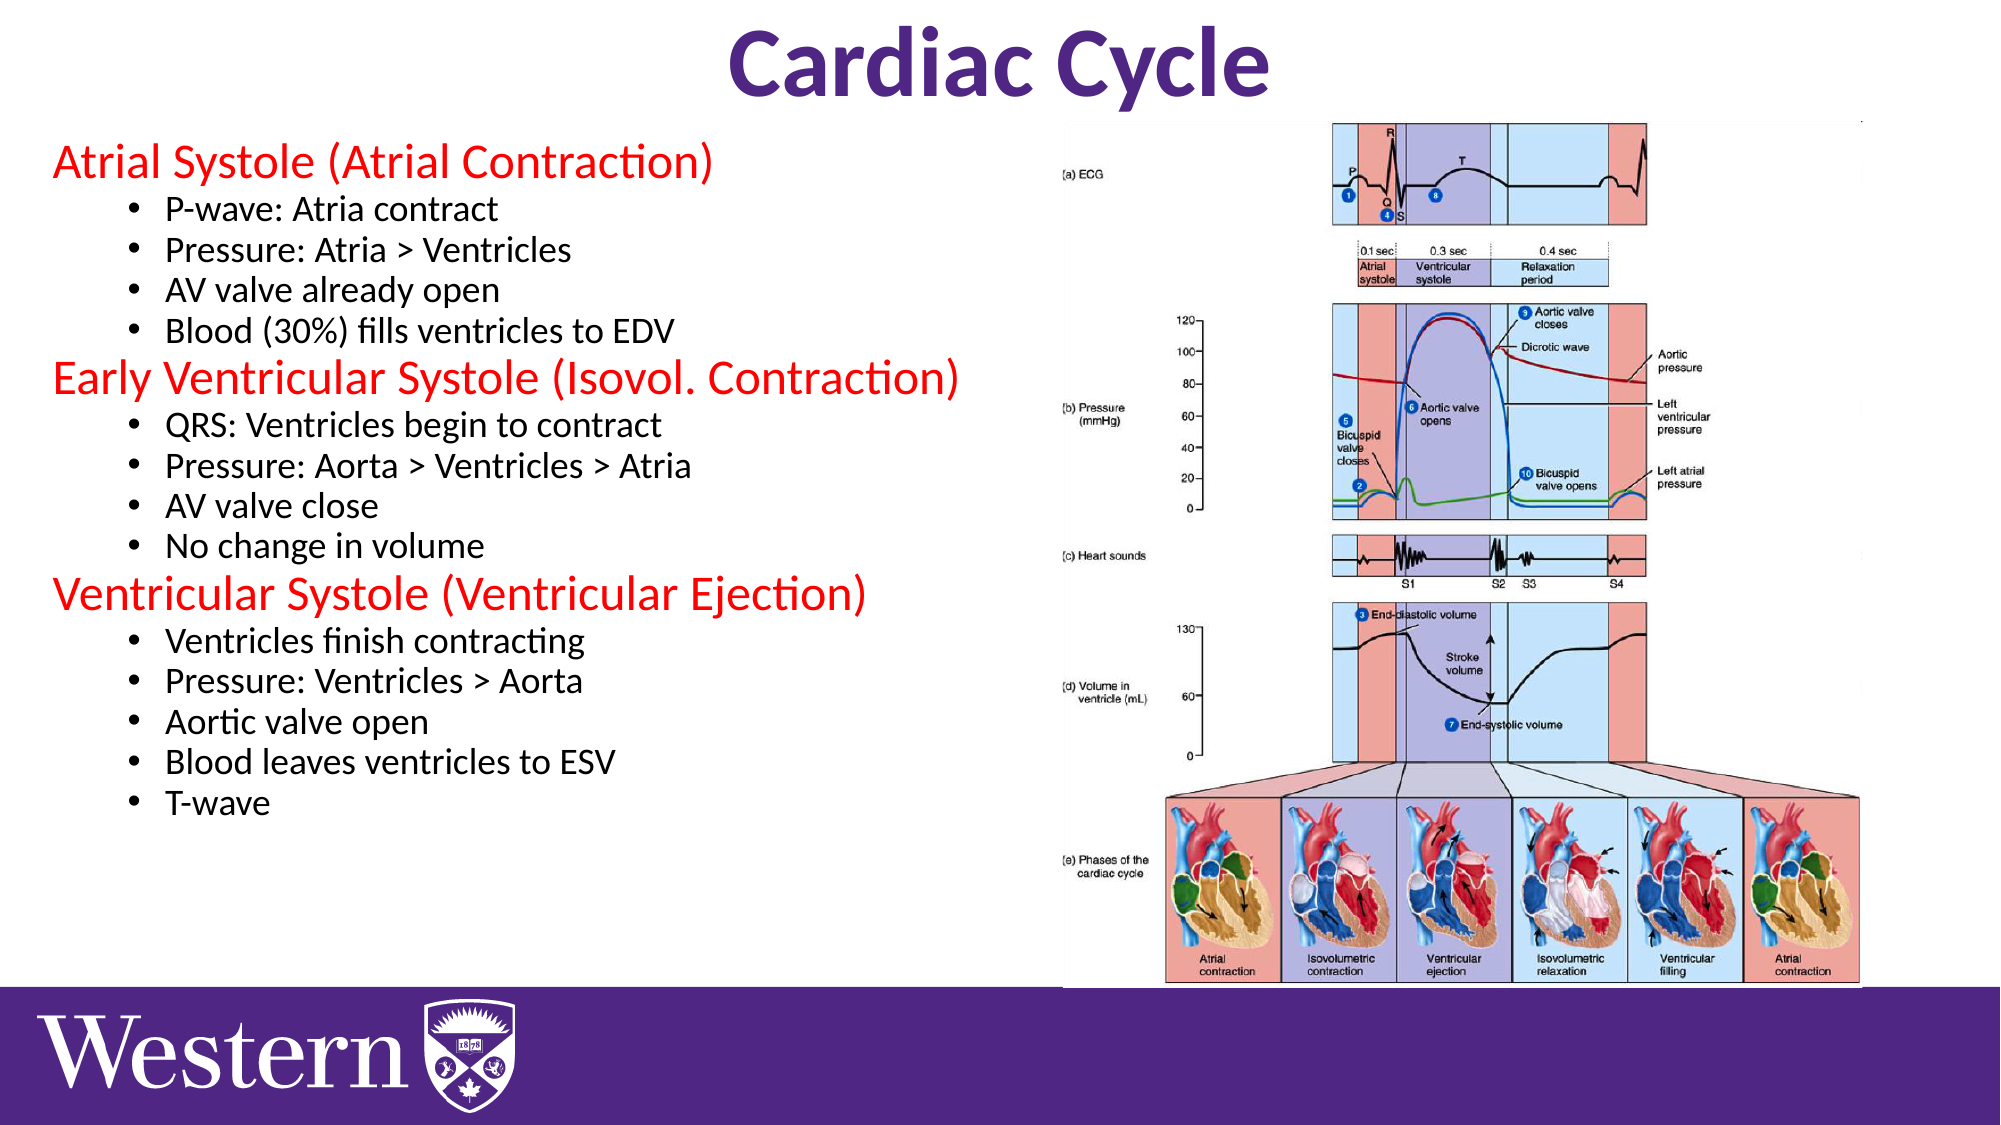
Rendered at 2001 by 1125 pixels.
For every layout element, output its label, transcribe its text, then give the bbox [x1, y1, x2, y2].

picture [1062, 121, 1863, 988]
text_box [0, 986, 2000, 1125]
title Cardiac Cycle [137, 1, 1863, 128]
picture [37, 999, 515, 1113]
list Atrial Systole (Atrial Contraction) P-wave: Atria contract Pressure: Atria > Ventricles AV valve already open Blood (30%) fills ventricles to EDV Early Ventricular Systole (Isovol. Contraction) QRS: Ventricles begin to contract Pressure: Aorta > Ventricles > Atria AV valve close No change in volume Ventricular Systole (Ventricular Ejection) Ventricles finish contracting Pressure: Ventricles > Aorta Aortic valve open Blood leaves ventricles to ESV T-wave [37, 128, 1047, 902]
